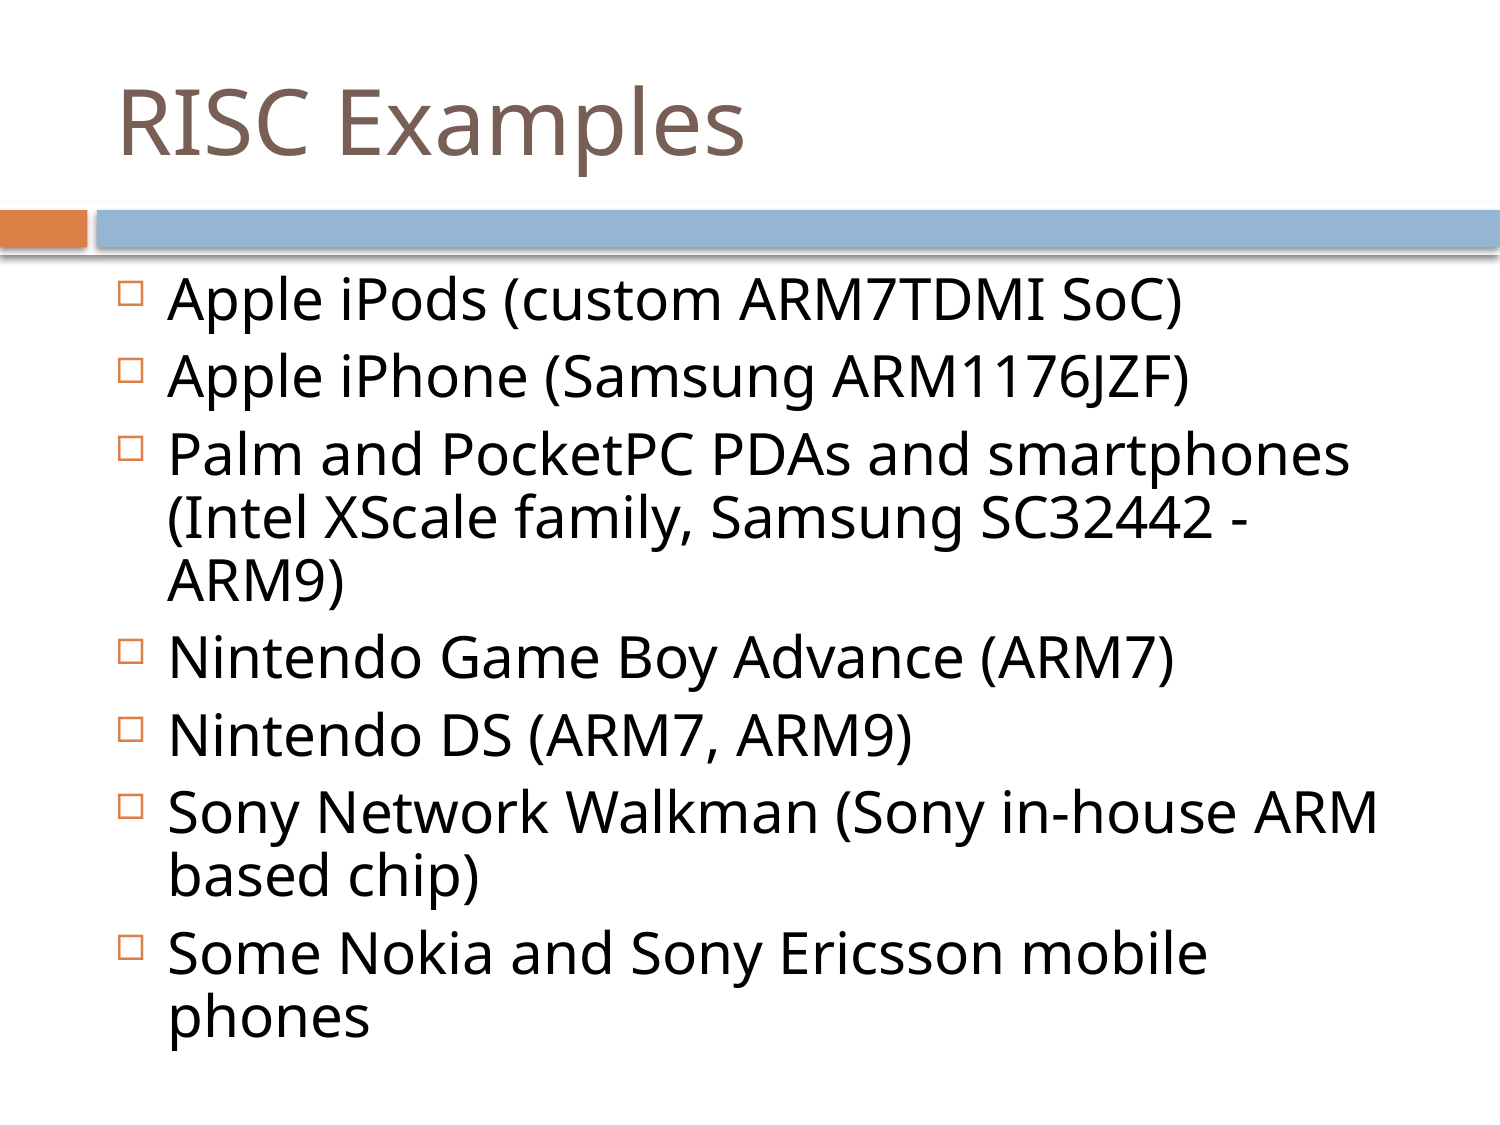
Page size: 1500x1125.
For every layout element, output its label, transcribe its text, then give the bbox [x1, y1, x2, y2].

title RISC Examples [100, 37, 1438, 200]
list Apple iPods (custom ARM7TDMI SoC) Apple iPhone (Samsung ARM1176JZF) Palm and PocketPC PDAs and smartphones (Intel XScale family, Samsung SC32442 - ARM9) Nintendo Game Boy Advance (ARM7) Nintendo DS (ARM7, ARM9) Sony Network Walkman (Sony in-house ARM based chip) Some Nokia and Sony Ericsson mobile phones [100, 262, 1438, 1005]
